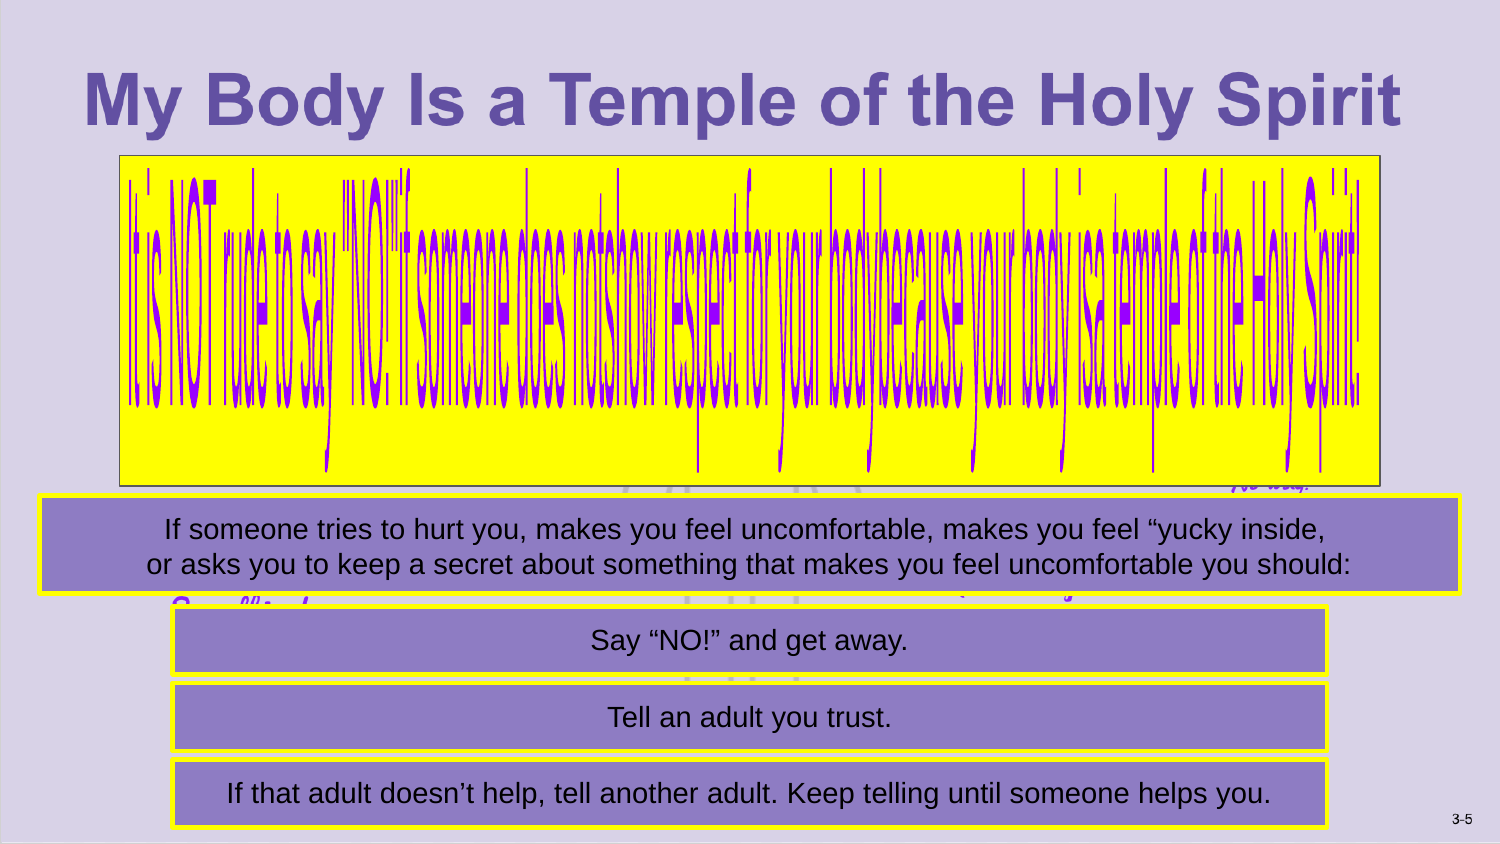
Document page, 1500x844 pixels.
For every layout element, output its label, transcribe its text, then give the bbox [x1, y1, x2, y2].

text_box It is NOT rude to say "NO!" if someone does not show respect for your body because your body is a temple of the Holy Spirit! [1133, 229, 1149, 406]
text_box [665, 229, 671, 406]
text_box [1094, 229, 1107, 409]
text_box It is NOT rude to say "NO!" if someone does not show respect for your body because your body is a temple of the Holy Spirit! [1151, 229, 1163, 473]
text_box It is NOT rude to say "NO!" if someone does not show respect for your body because your body is a temple of the Holy Spirit! [616, 168, 627, 406]
text_box If someone tries to hurt you, makes you feel uncomfortable, makes you feel “yucky inside, or asks you to keep a secret about something that makes you feel uncomfortable you should: [39, 495, 1461, 594]
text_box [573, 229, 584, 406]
text_box Tell an adult you trust. [172, 682, 1328, 751]
text_box [119, 155, 1381, 487]
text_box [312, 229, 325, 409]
text_box It is NOT rude to say "NO!" if someone does not show respect for your body because your body is a temple of the Holy Spirit! [324, 232, 336, 473]
text_box It is NOT rude to say "NO!" if someone does not show respect for your body because your body is a temple of the Holy Spirit! [829, 168, 841, 409]
text_box It is NOT rude to say "NO!" if someone does not show respect for your body because your body is a temple of the Holy Spirit! [866, 232, 878, 473]
text_box Say “NO!” and get away. [172, 606, 1327, 675]
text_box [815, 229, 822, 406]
text_box It is NOT rude to say "NO!" if someone does not show respect for your body because your body is a temple of the Holy Spirit! [970, 232, 982, 473]
text_box It is NOT rude to say "NO!" if someone does not show respect for your body because your body is a temple of the Holy Spirit! [696, 229, 707, 473]
text_box It is NOT rude to say "NO!" if someone does not show respect for your body because your body is a temple of the Holy Spirit! [640, 232, 658, 406]
text_box It is NOT rude to say "NO!" if someone does not show respect for your body because your body is a temple of the Holy Spirit! [243, 168, 255, 409]
picture [0, 0, 1500, 844]
text_box It is NOT rude to say "NO!" if someone does not show respect for your body because your body is a temple of the Holy Spirit! [441, 229, 458, 406]
text_box It is NOT rude to say "NO!" if someone does not show respect for your body because your body is a temple of the Holy Spirit! [1281, 168, 1297, 473]
text_box If that adult doesn’t help, tell another adult. Keep telling until someone helps you. [172, 759, 1327, 828]
text_box It is NOT rude to say "NO!" if someone does not show respect for your body because your body is a temple of the Holy Spirit! [1059, 232, 1071, 473]
